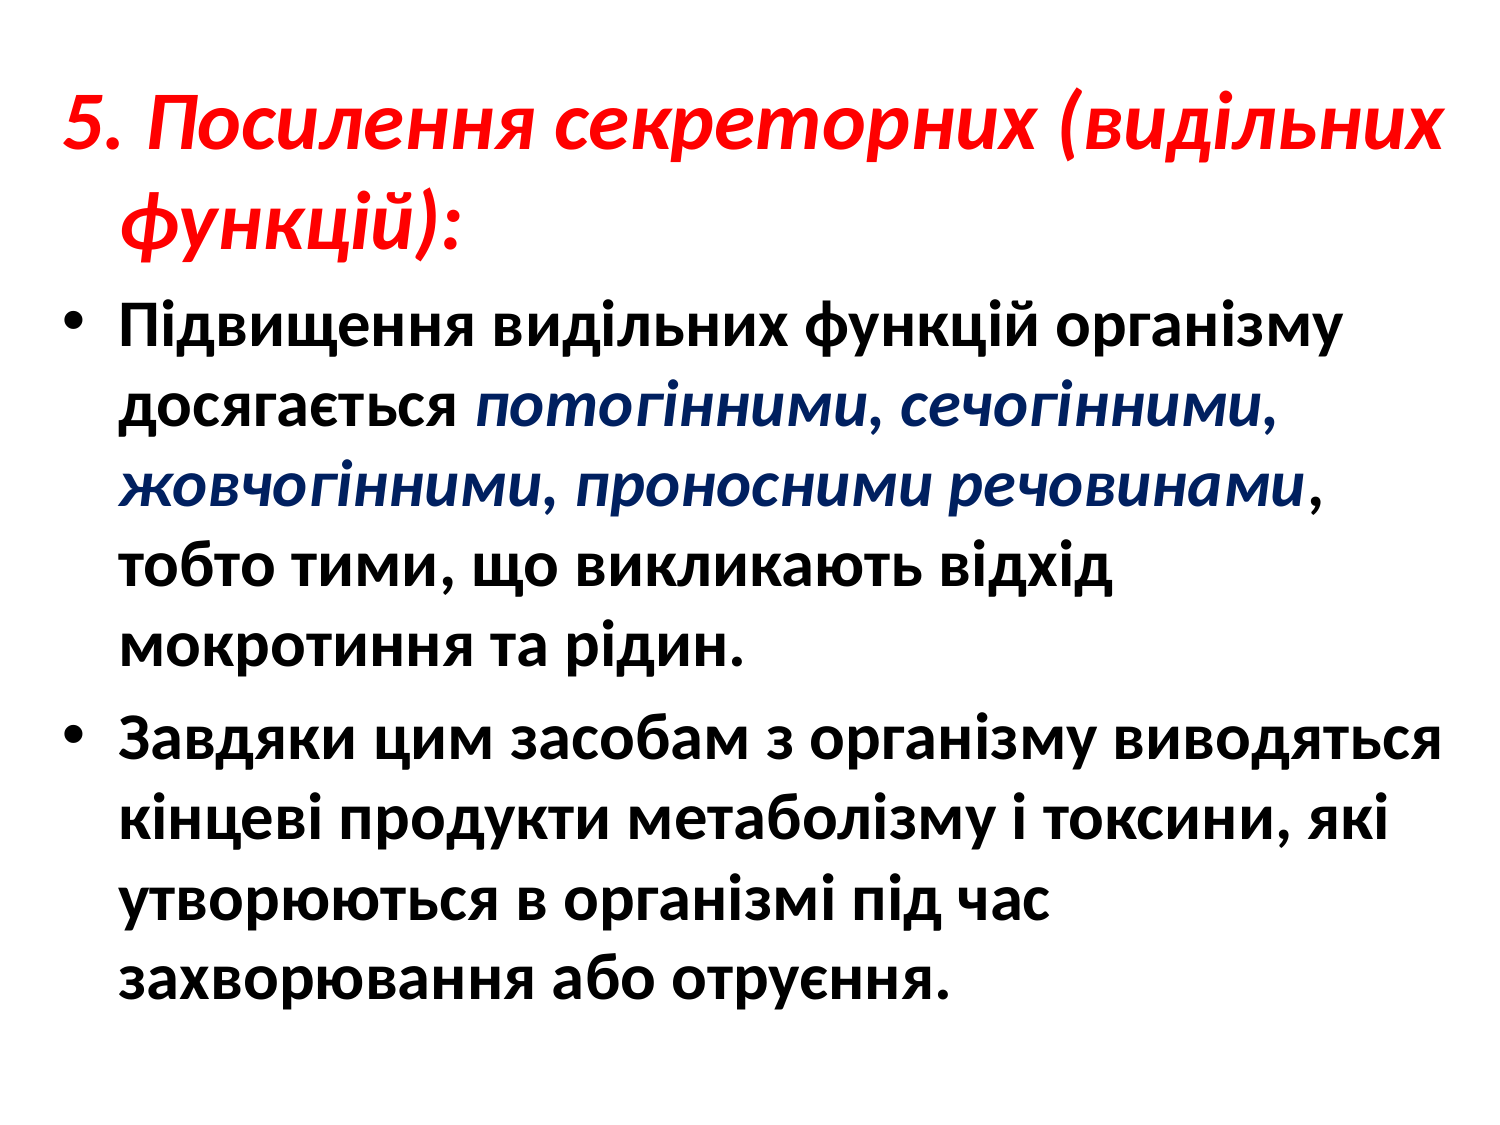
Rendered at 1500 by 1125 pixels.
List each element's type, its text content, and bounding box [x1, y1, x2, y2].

list 5. Посилення секреторних (видільних функцій): Підвищення видільних функцій організму досягається потогінними, сечогінними, жовчогінними, проносними речовинами, тобто тими, що викликають відхід мокротиння та рідин. Завдяки цим засобам з організму виводяться кінцеві продукти метаболізму і токсини, які утворюються в організмі під час захворювання або отруєння. [46, 58, 1500, 1090]
